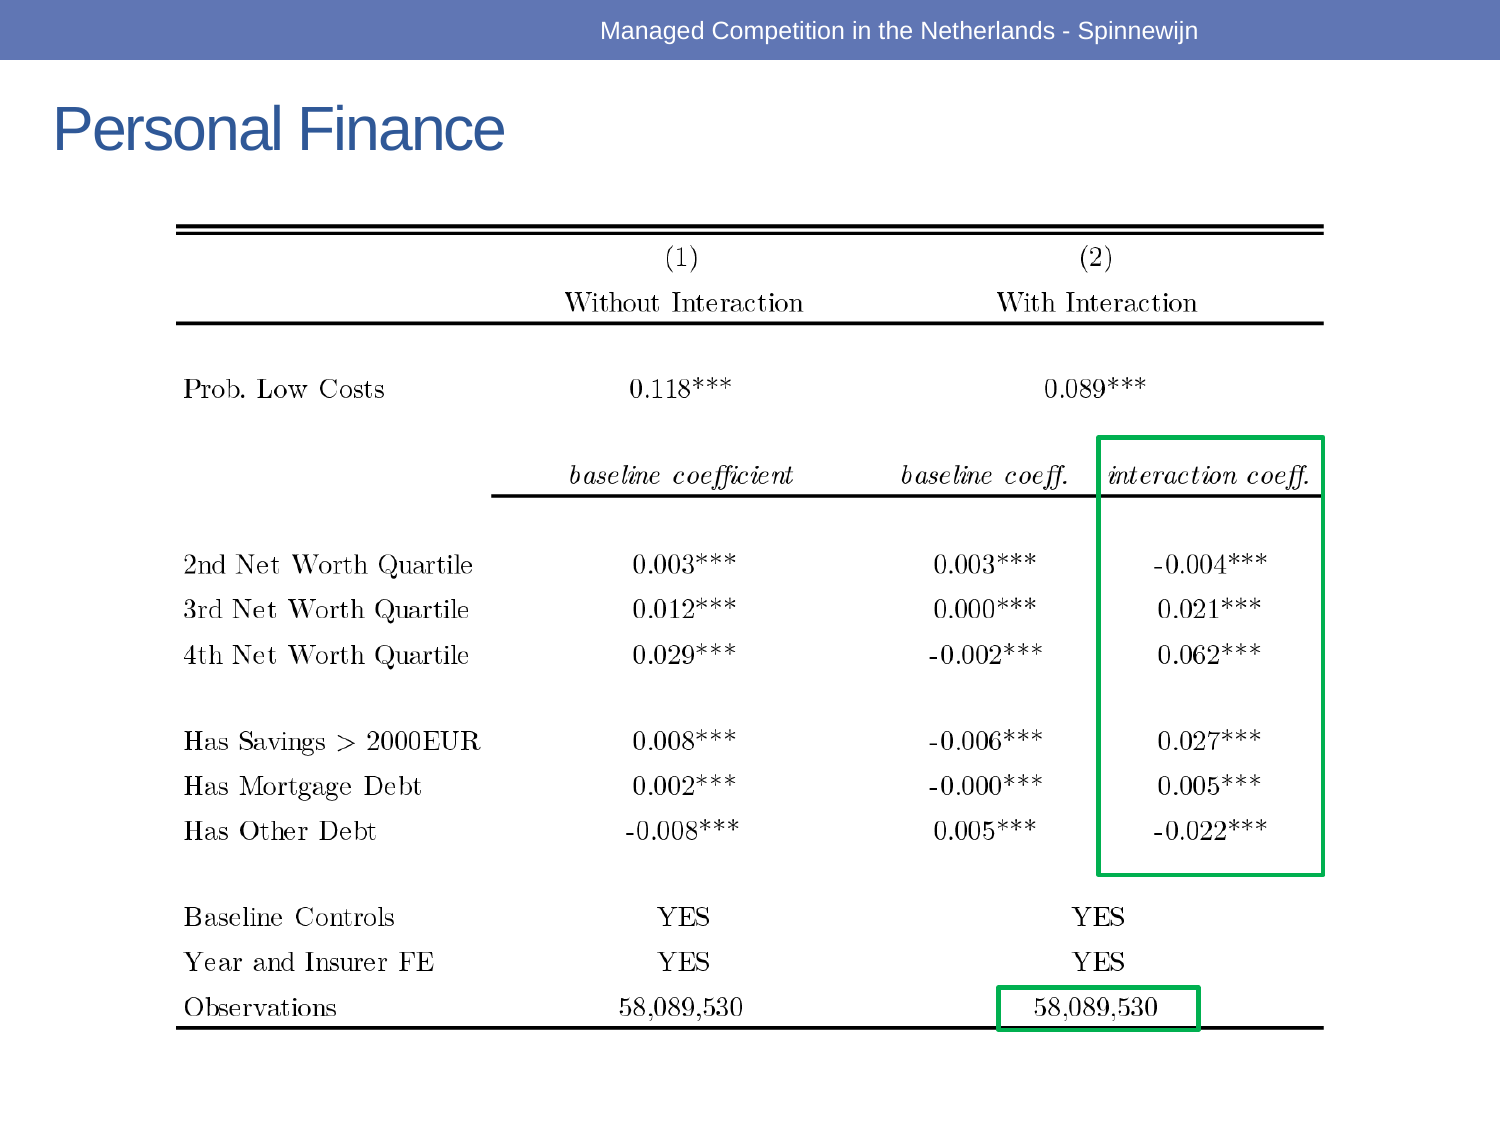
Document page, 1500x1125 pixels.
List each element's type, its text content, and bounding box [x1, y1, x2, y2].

footer Managed Competition in the Netherlands - Spinnewijn [562, 3, 1238, 56]
picture [176, 224, 1324, 1031]
title Personal Finance [37, 56, 1425, 195]
